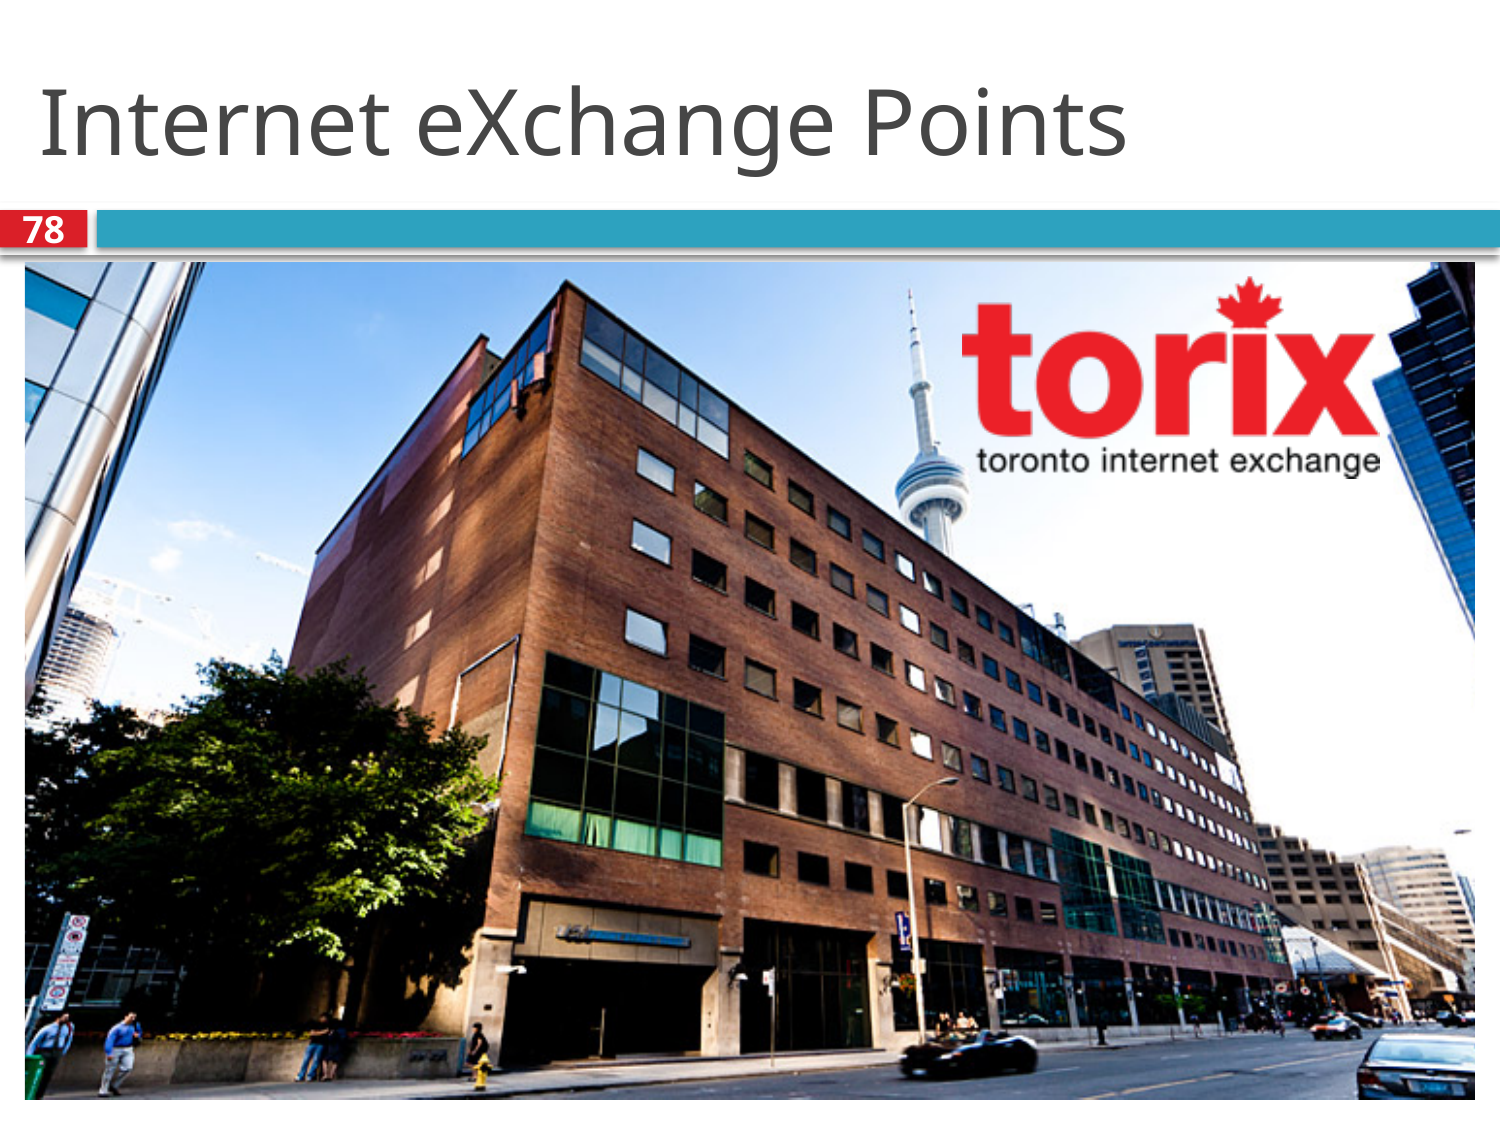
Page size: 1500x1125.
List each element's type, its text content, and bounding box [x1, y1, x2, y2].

title Internet eXchange Points [24, 37, 1475, 200]
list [24, 262, 1476, 1101]
picture [962, 275, 1380, 479]
slide_number 78 [0, 206, 88, 257]
